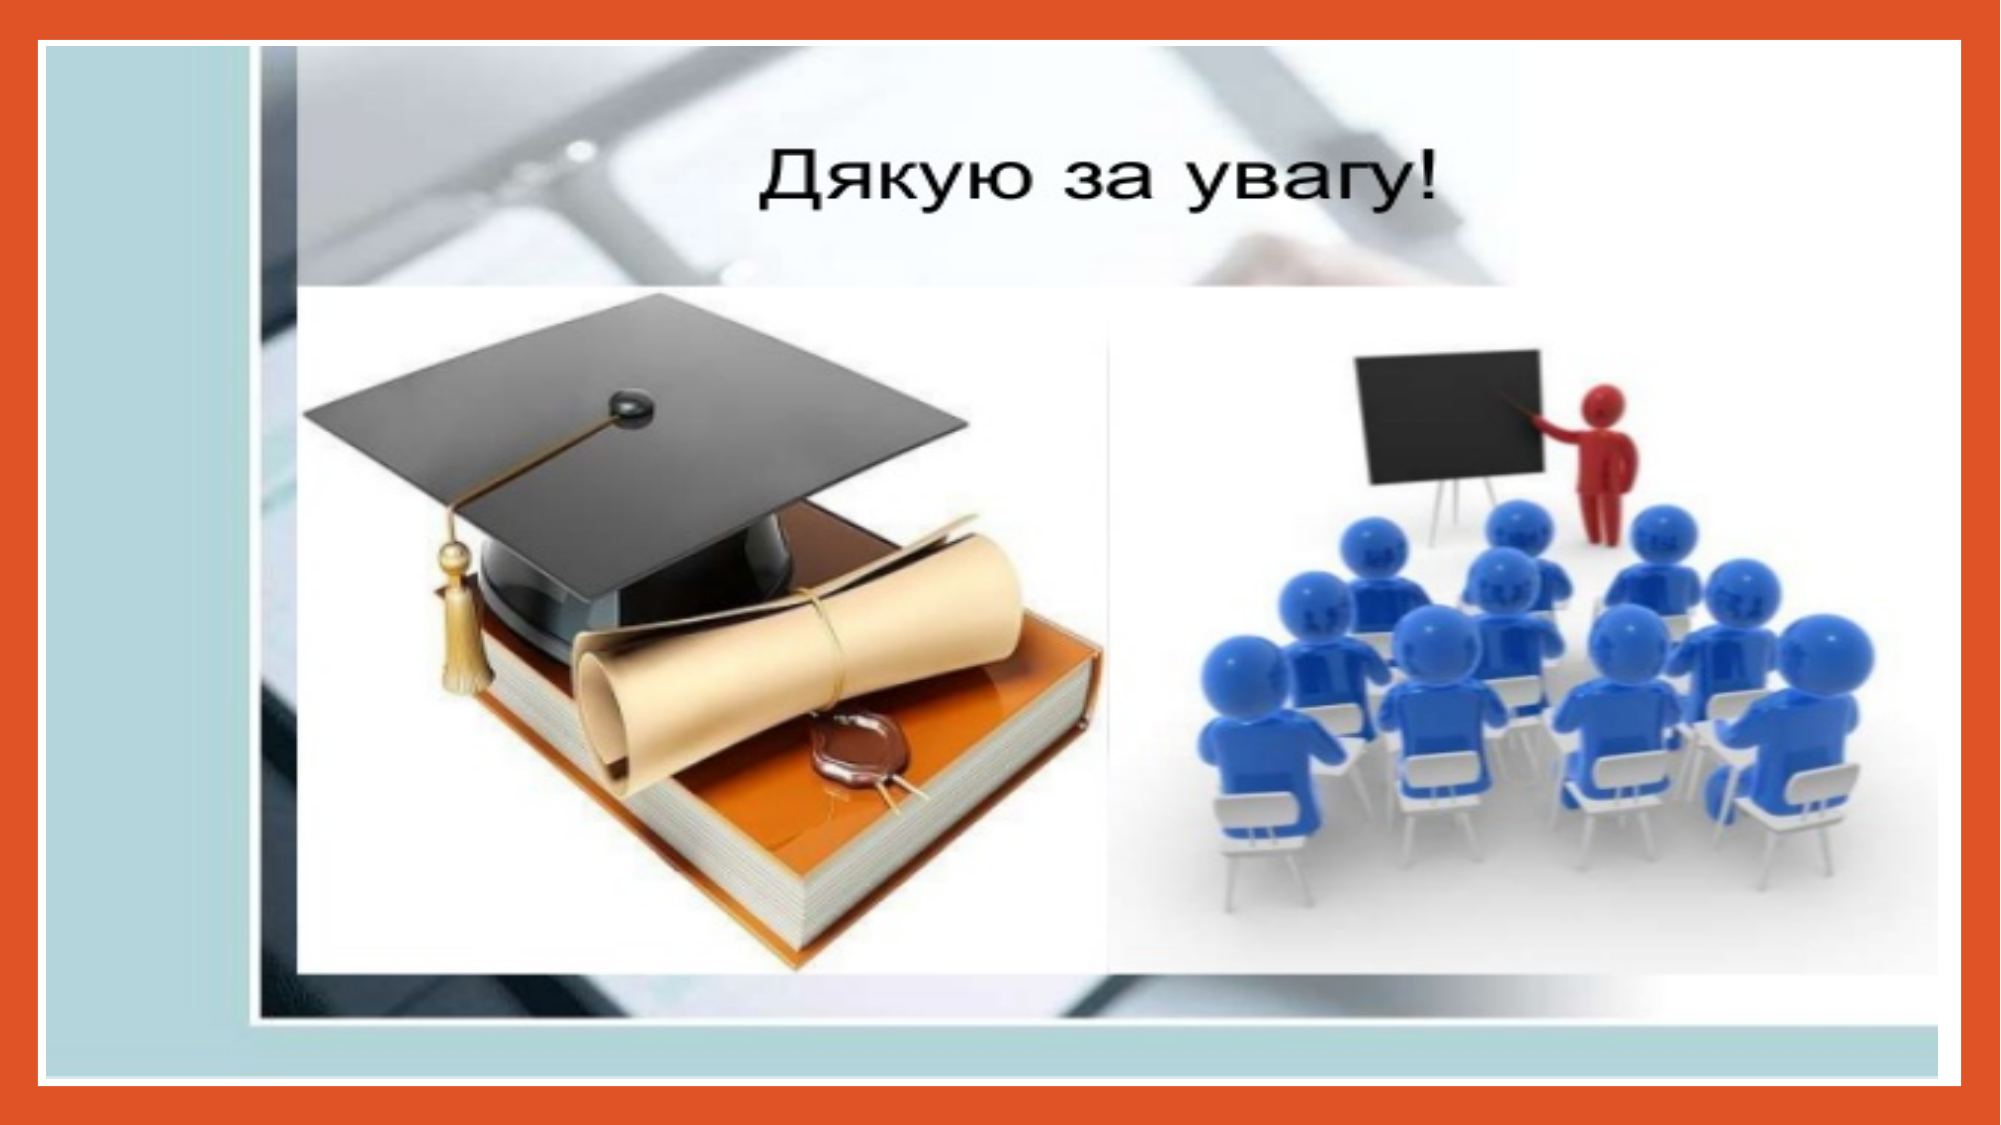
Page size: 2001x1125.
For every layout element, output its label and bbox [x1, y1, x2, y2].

list [46, 46, 1938, 1079]
